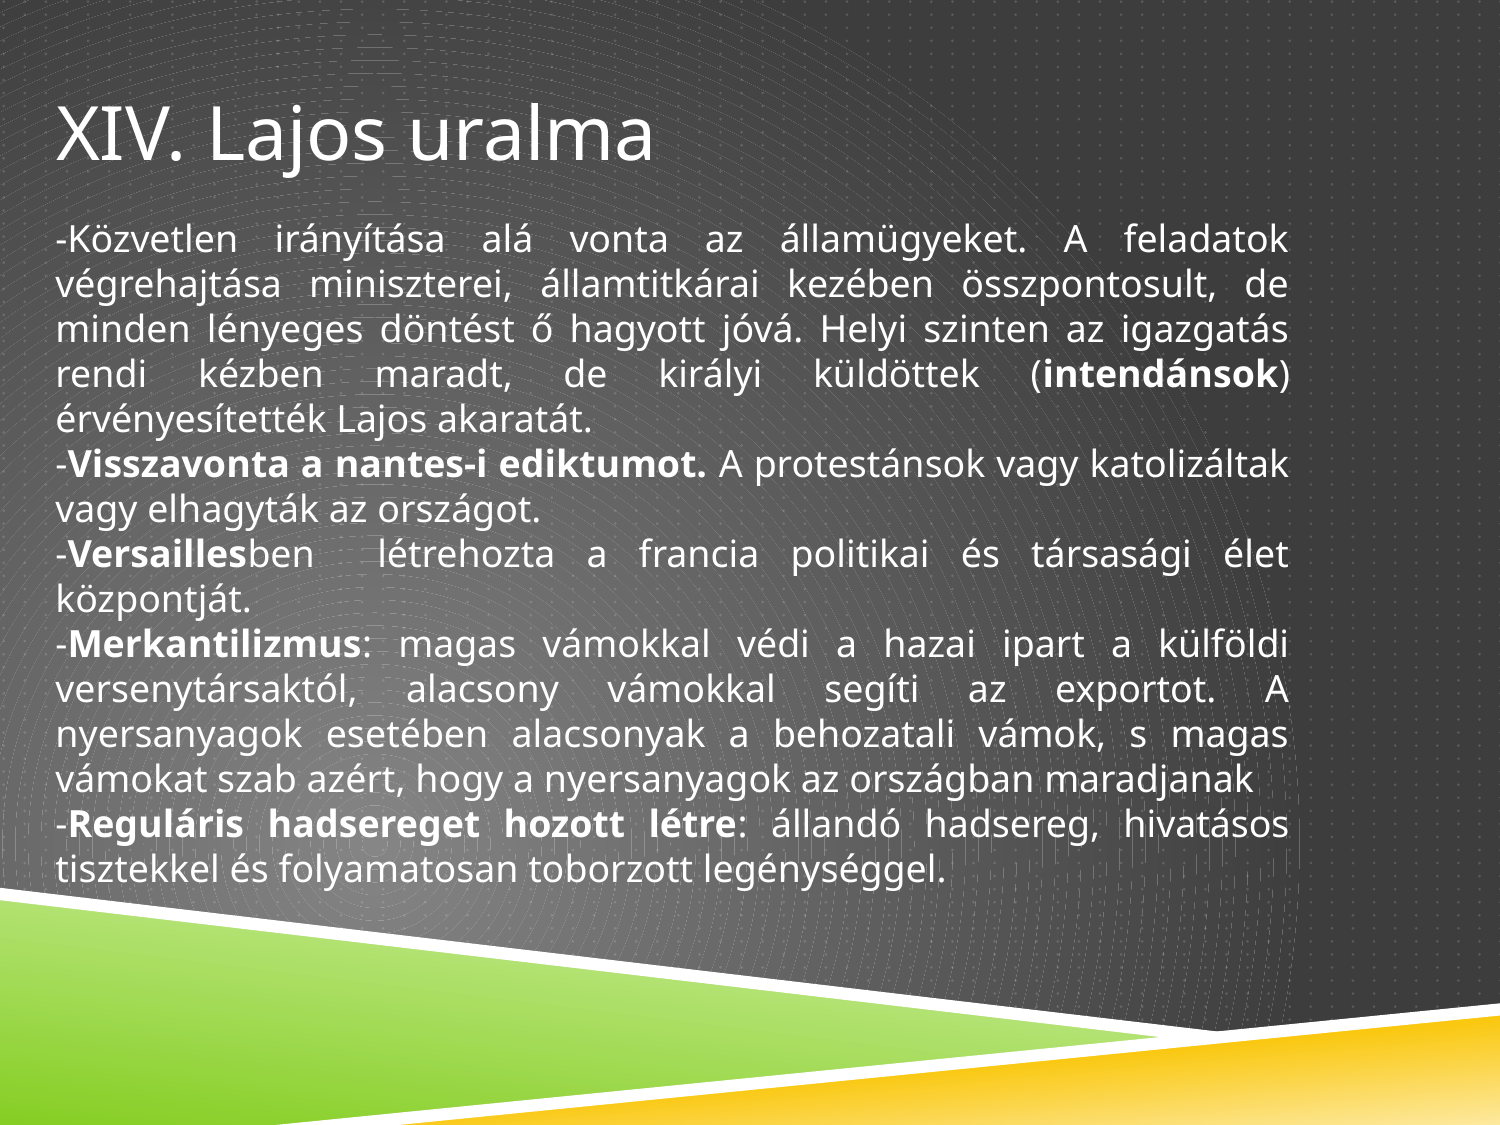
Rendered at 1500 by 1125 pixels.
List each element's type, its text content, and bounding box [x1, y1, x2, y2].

text_box XIV. Lajos uralma [41, 78, 1176, 183]
text_box -Közvetlen irányítása alá vonta az államügyeket. A feladatok végrehajtása miniszterei, államtitkárai kezében összpontosult, de minden lényeges döntést ő hagyott jóvá. Helyi szinten az igazgatás rendi kézben maradt, de királyi küldöttek (intendánsok) érvényesítették Lajos akaratát. -Visszavonta a nantes-i ediktumot. A protestánsok vagy katolizáltak vagy elhagyták az országot. -Versaillesben létrehozta a francia politikai és társasági élet központját. -Merkantilizmus: magas vámokkal védi a hazai ipart a külföldi versenytársaktól, alacsony vámokkal segíti az exportot. A nyersanyagok esetében alacsonyak a behozatali vámok, s magas vámokat szab azért, hogy a nyersanyagok az országban maradjanak -Reguláris hadsereget hozott létre: állandó hadsereg, hivatásos tisztekkel és folyamatosan toborzott legénységgel. [40, 208, 1305, 898]
